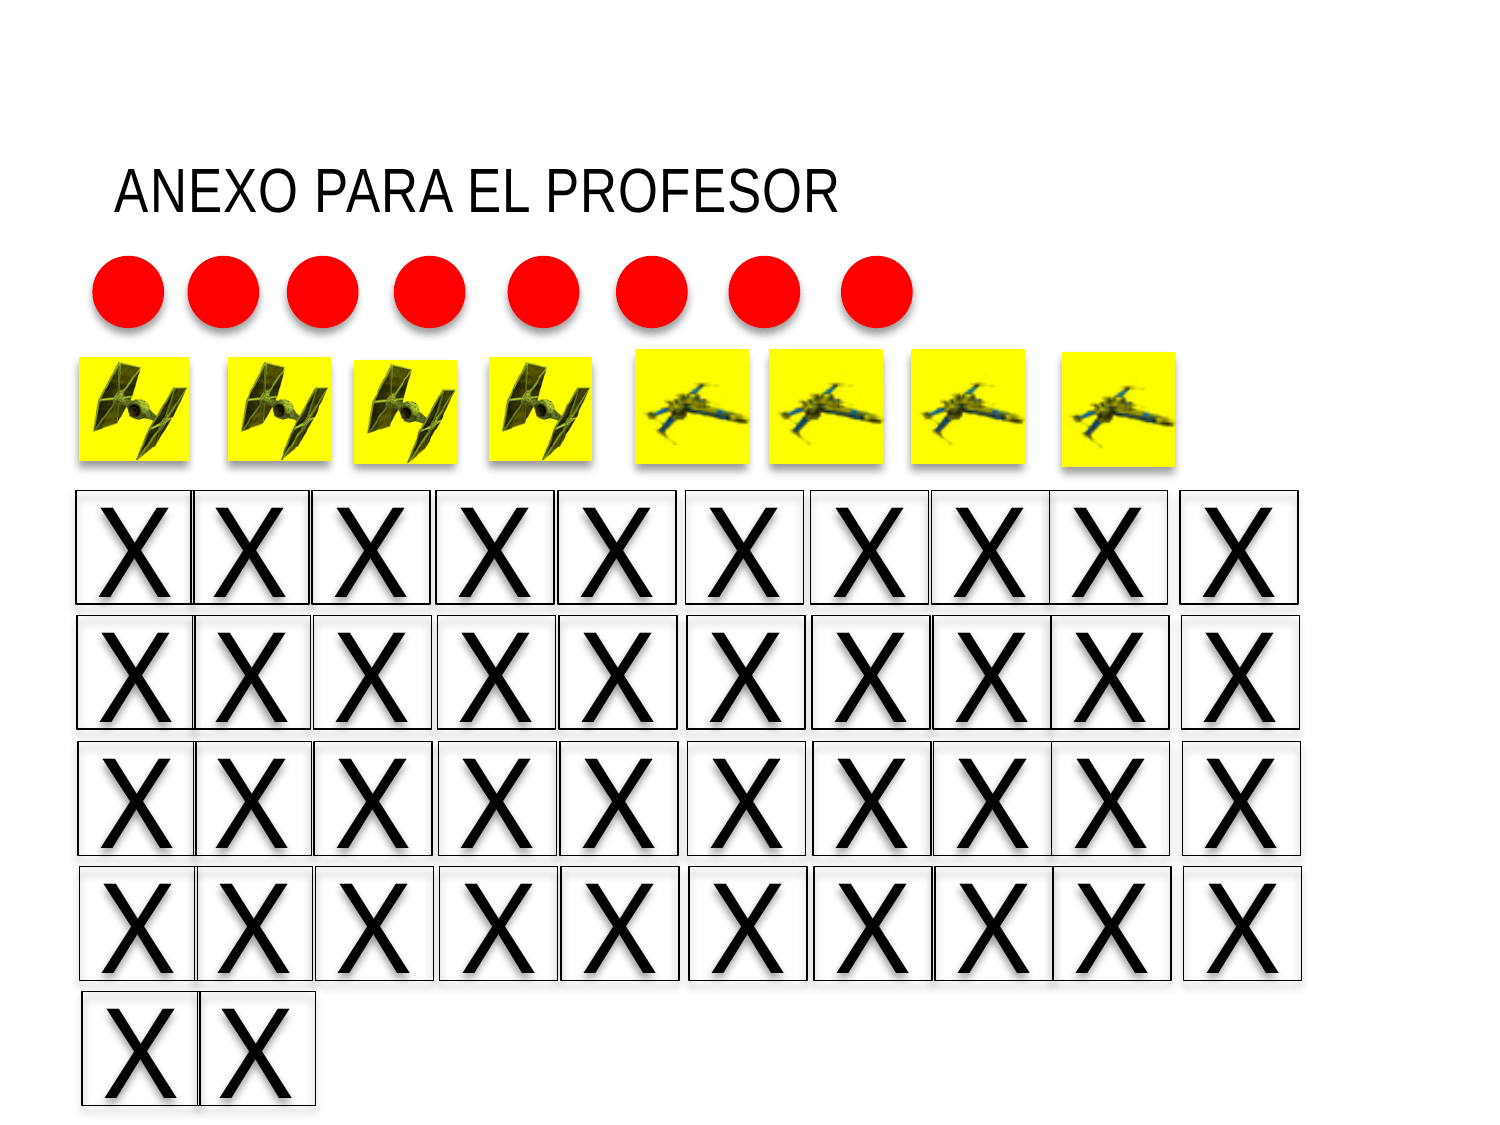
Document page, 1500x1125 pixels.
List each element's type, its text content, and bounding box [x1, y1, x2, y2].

text_box X [190, 490, 310, 605]
text_box X [1049, 490, 1168, 605]
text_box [635, 349, 755, 469]
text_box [354, 360, 457, 464]
text_box X [558, 615, 678, 730]
text_box X [438, 741, 557, 856]
text_box X [1050, 615, 1170, 730]
text_box X [1052, 866, 1172, 981]
text_box X [812, 741, 932, 856]
text_box X [1181, 615, 1300, 730]
text_box X [1182, 741, 1301, 856]
text_box [286, 255, 359, 329]
text_box [616, 255, 688, 329]
title anexo para el profesor [99, 45, 1400, 233]
text_box X [76, 615, 192, 730]
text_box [1062, 352, 1181, 472]
text_box X [311, 490, 431, 605]
text_box X [79, 866, 194, 981]
text_box X [931, 490, 1049, 605]
text_box X [557, 490, 677, 605]
text_box [841, 255, 913, 329]
text_box X [811, 615, 931, 730]
text_box X [1051, 741, 1170, 856]
text_box X [560, 866, 680, 981]
text_box X [194, 866, 313, 981]
text_box X [1183, 866, 1302, 981]
text_box [393, 255, 466, 329]
text_box [187, 255, 260, 329]
text_box X [1179, 490, 1299, 605]
text_box [92, 255, 165, 329]
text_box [489, 357, 592, 461]
text_box X [686, 615, 806, 730]
text_box X [81, 991, 197, 1106]
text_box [911, 349, 1031, 469]
text_box X [197, 991, 316, 1106]
text_box X [813, 866, 933, 981]
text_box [79, 357, 189, 461]
text_box X [688, 866, 808, 981]
text_box X [192, 615, 311, 730]
text_box X [313, 741, 433, 856]
text_box X [77, 741, 193, 856]
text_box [228, 357, 331, 461]
text_box X [559, 741, 679, 856]
text_box [507, 255, 580, 329]
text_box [769, 349, 889, 469]
text_box [728, 255, 801, 329]
text_box X [193, 741, 312, 856]
text_box X [932, 615, 1050, 730]
text_box X [685, 490, 804, 605]
text_box X [437, 615, 556, 730]
text_box X [934, 866, 1052, 981]
text_box X [313, 615, 432, 730]
text_box X [933, 741, 1051, 856]
text_box X [315, 866, 434, 981]
text_box X [439, 866, 558, 981]
text_box X [435, 490, 555, 605]
text_box X [687, 741, 806, 856]
text_box X [75, 490, 190, 605]
text_box X [810, 490, 929, 605]
